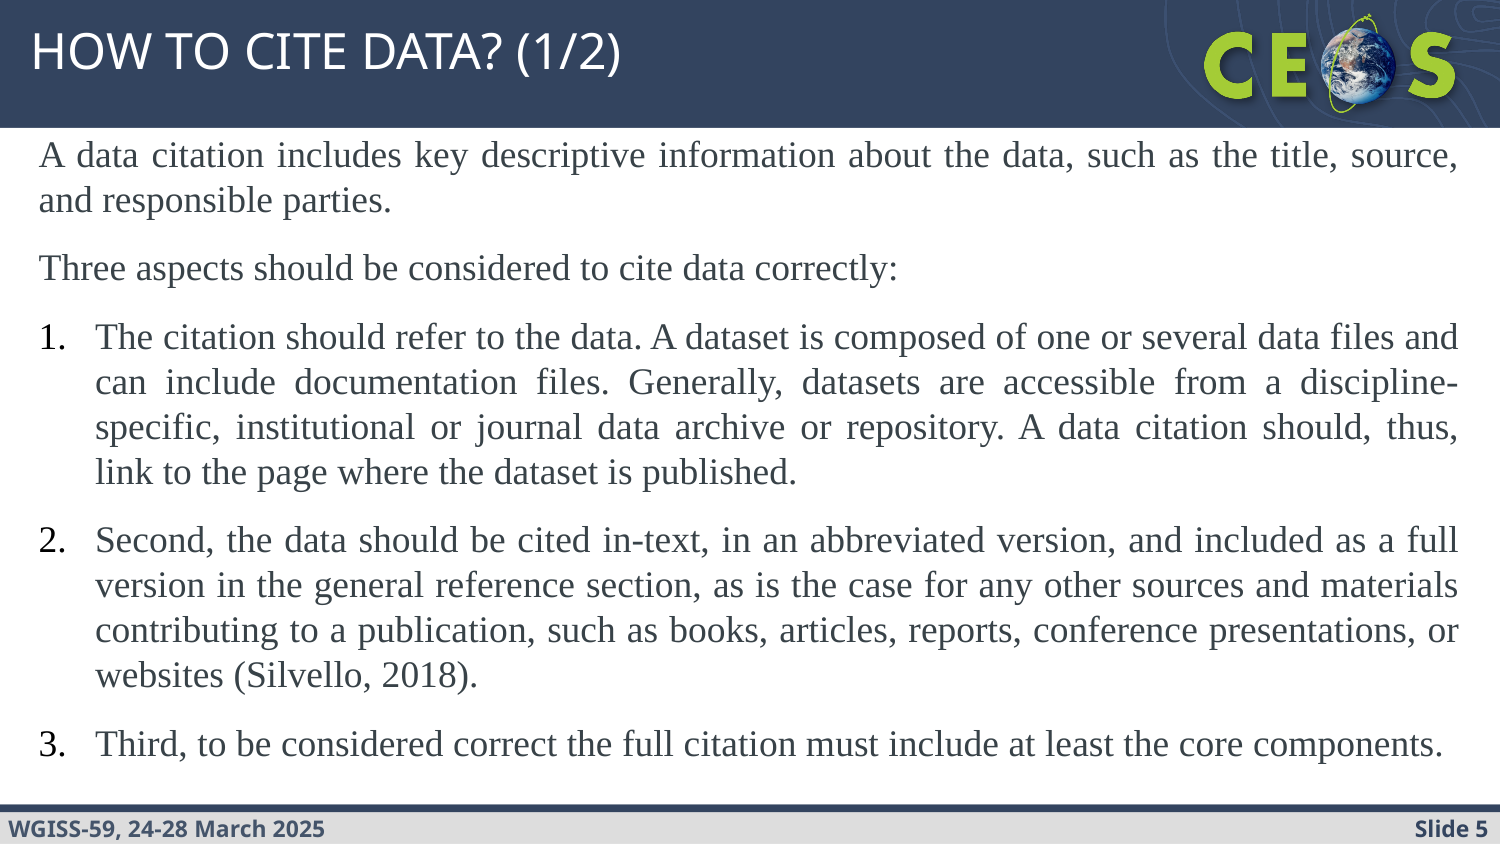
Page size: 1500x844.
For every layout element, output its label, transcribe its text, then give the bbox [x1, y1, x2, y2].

title HOW TO CITE DATA? (1/2) [0, 14, 1396, 111]
picture [1204, 13, 1455, 113]
text_box A data citation includes key descriptive information about the data, such as the title, source, and responsible parties. Three aspects should be considered to cite data correctly: The citation should refer to the data. A dataset is composed of one or several data files and can include documentation files. Generally, datasets are accessible from a discipline-specific, institutional or journal data archive or repository. A data citation should, thus, link to the page where the dataset is published. Second, the data should be cited in-text, in an abbreviated version, and included as a full version in the general reference section, as is the case for any other sources and materials contributing to a publication, such as books, articles, reports, conference presentations, or websites (Silvello, 2018). Third, to be considered correct the full citation must include at least the core components. [23, 122, 1477, 844]
